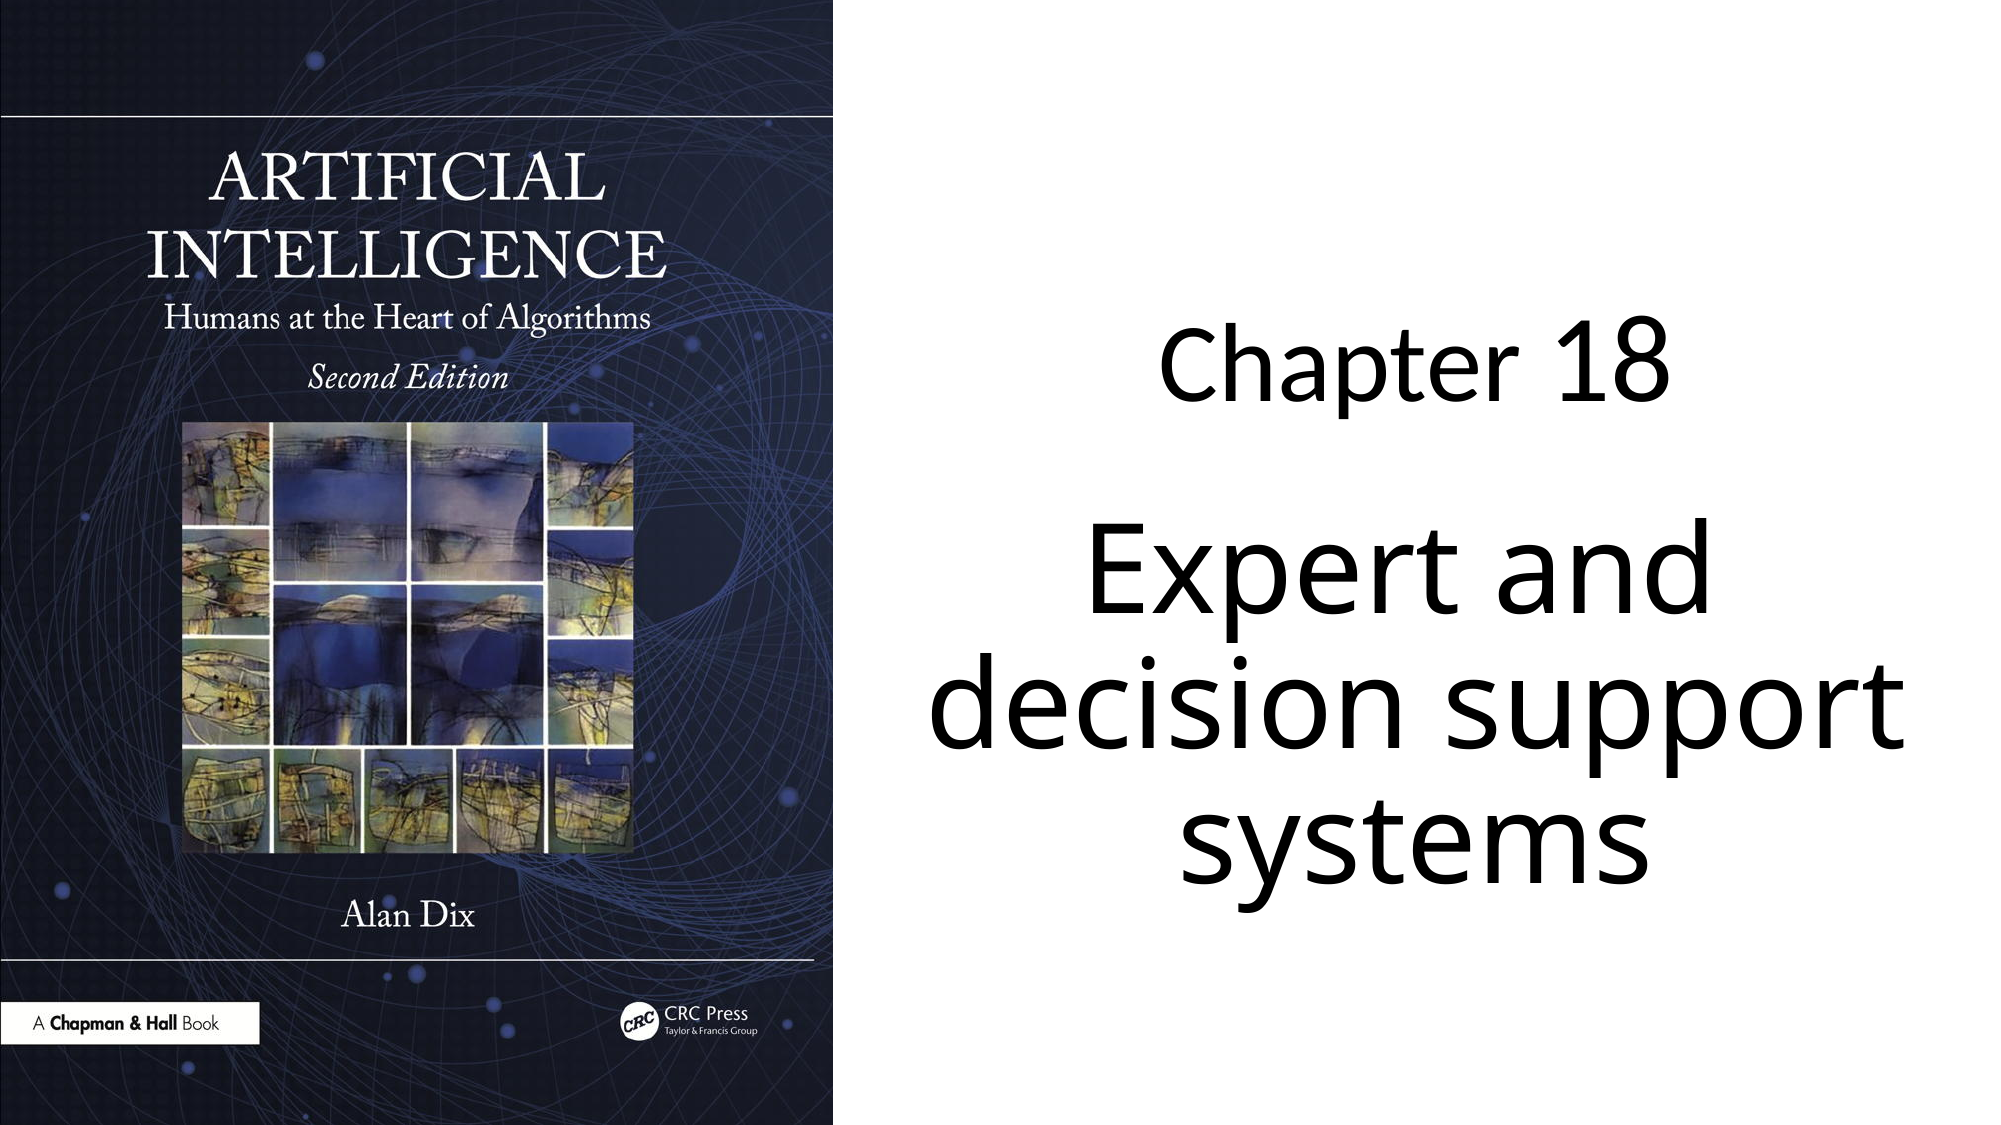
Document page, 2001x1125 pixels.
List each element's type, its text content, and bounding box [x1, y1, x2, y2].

title Chapter 18 [880, 251, 1952, 437]
picture [0, 0, 833, 1125]
subtitle Expert and decision support systems [880, 497, 1952, 952]
